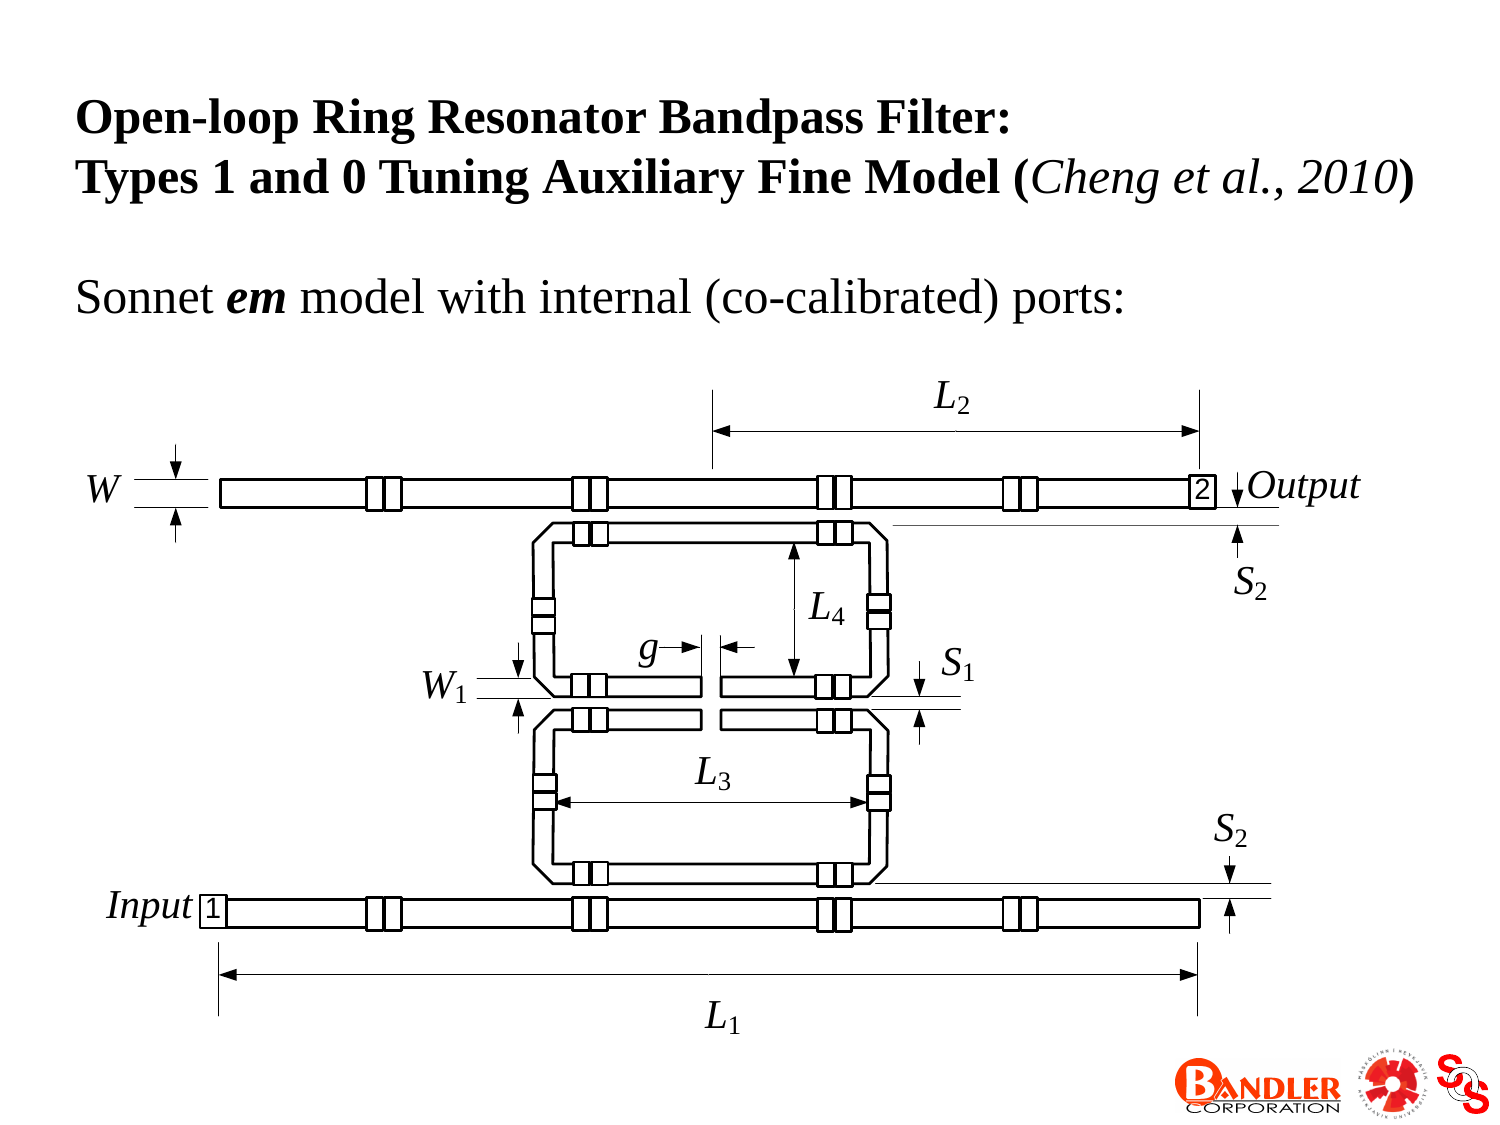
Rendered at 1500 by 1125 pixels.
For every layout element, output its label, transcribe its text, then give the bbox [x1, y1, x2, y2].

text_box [64, 367, 1389, 1048]
picture [1352, 1054, 1489, 1125]
text_box Open-loop Ring Resonator Bandpass Filter: Types 1 and 0 Tuning Auxiliary Fine Model (Cheng et al., 2010) Sonnet em model with internal (co-calibrated) ports: [74, 83, 1461, 1104]
picture [1175, 1104, 1341, 1113]
